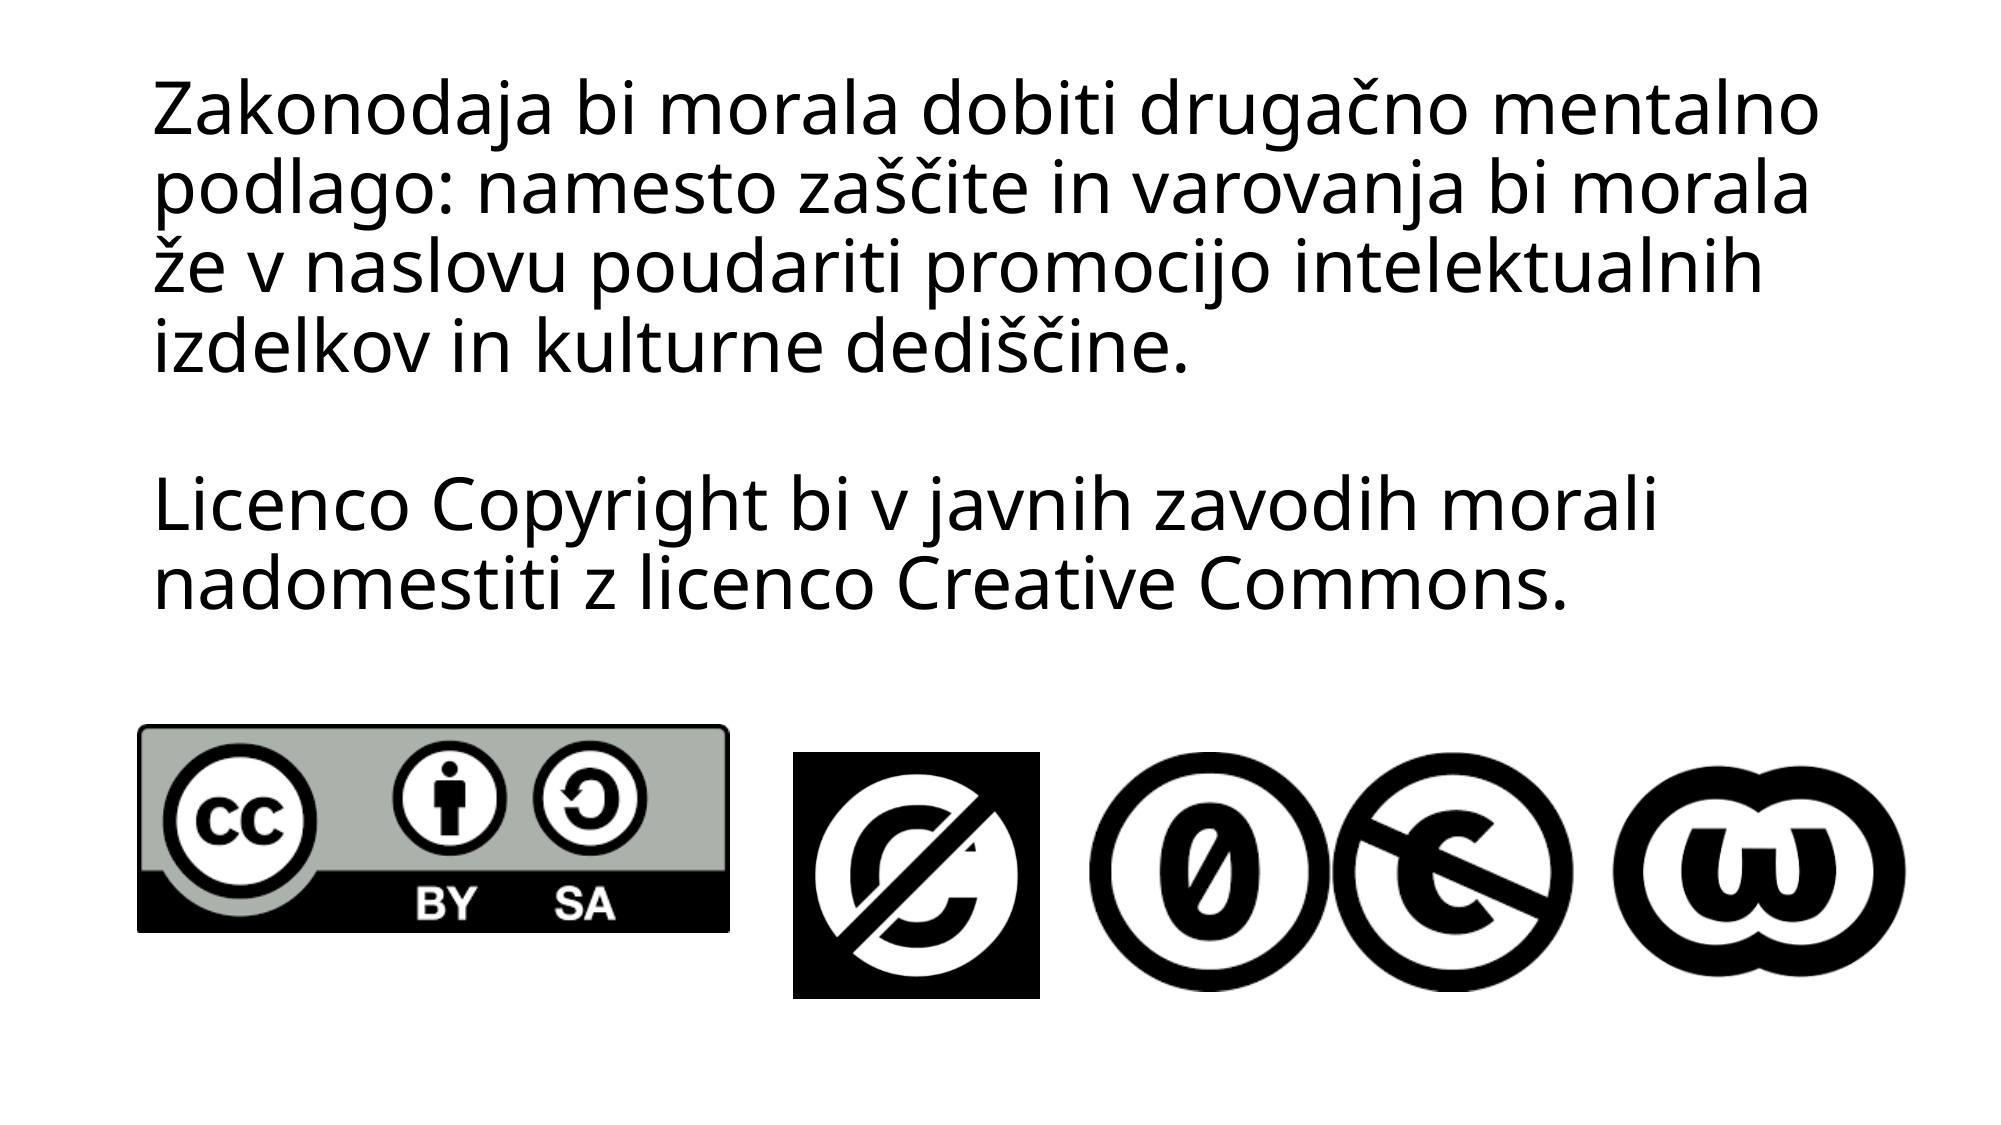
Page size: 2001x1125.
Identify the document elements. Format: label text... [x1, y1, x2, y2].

picture [1606, 760, 1913, 983]
picture [1074, 751, 1588, 992]
picture [793, 751, 1040, 999]
title Zakonodaja bi morala dobiti drugačno mentalno podlago: namesto zaščite in varovanja bi morala že v naslovu poudariti promocijo intelektualnih izdelkov in kulturne dediščine. Licenco Copyright bi v javnih zavodih morali nadomestiti z licenco Creative Commons. [137, 59, 1871, 725]
picture [137, 724, 730, 933]
